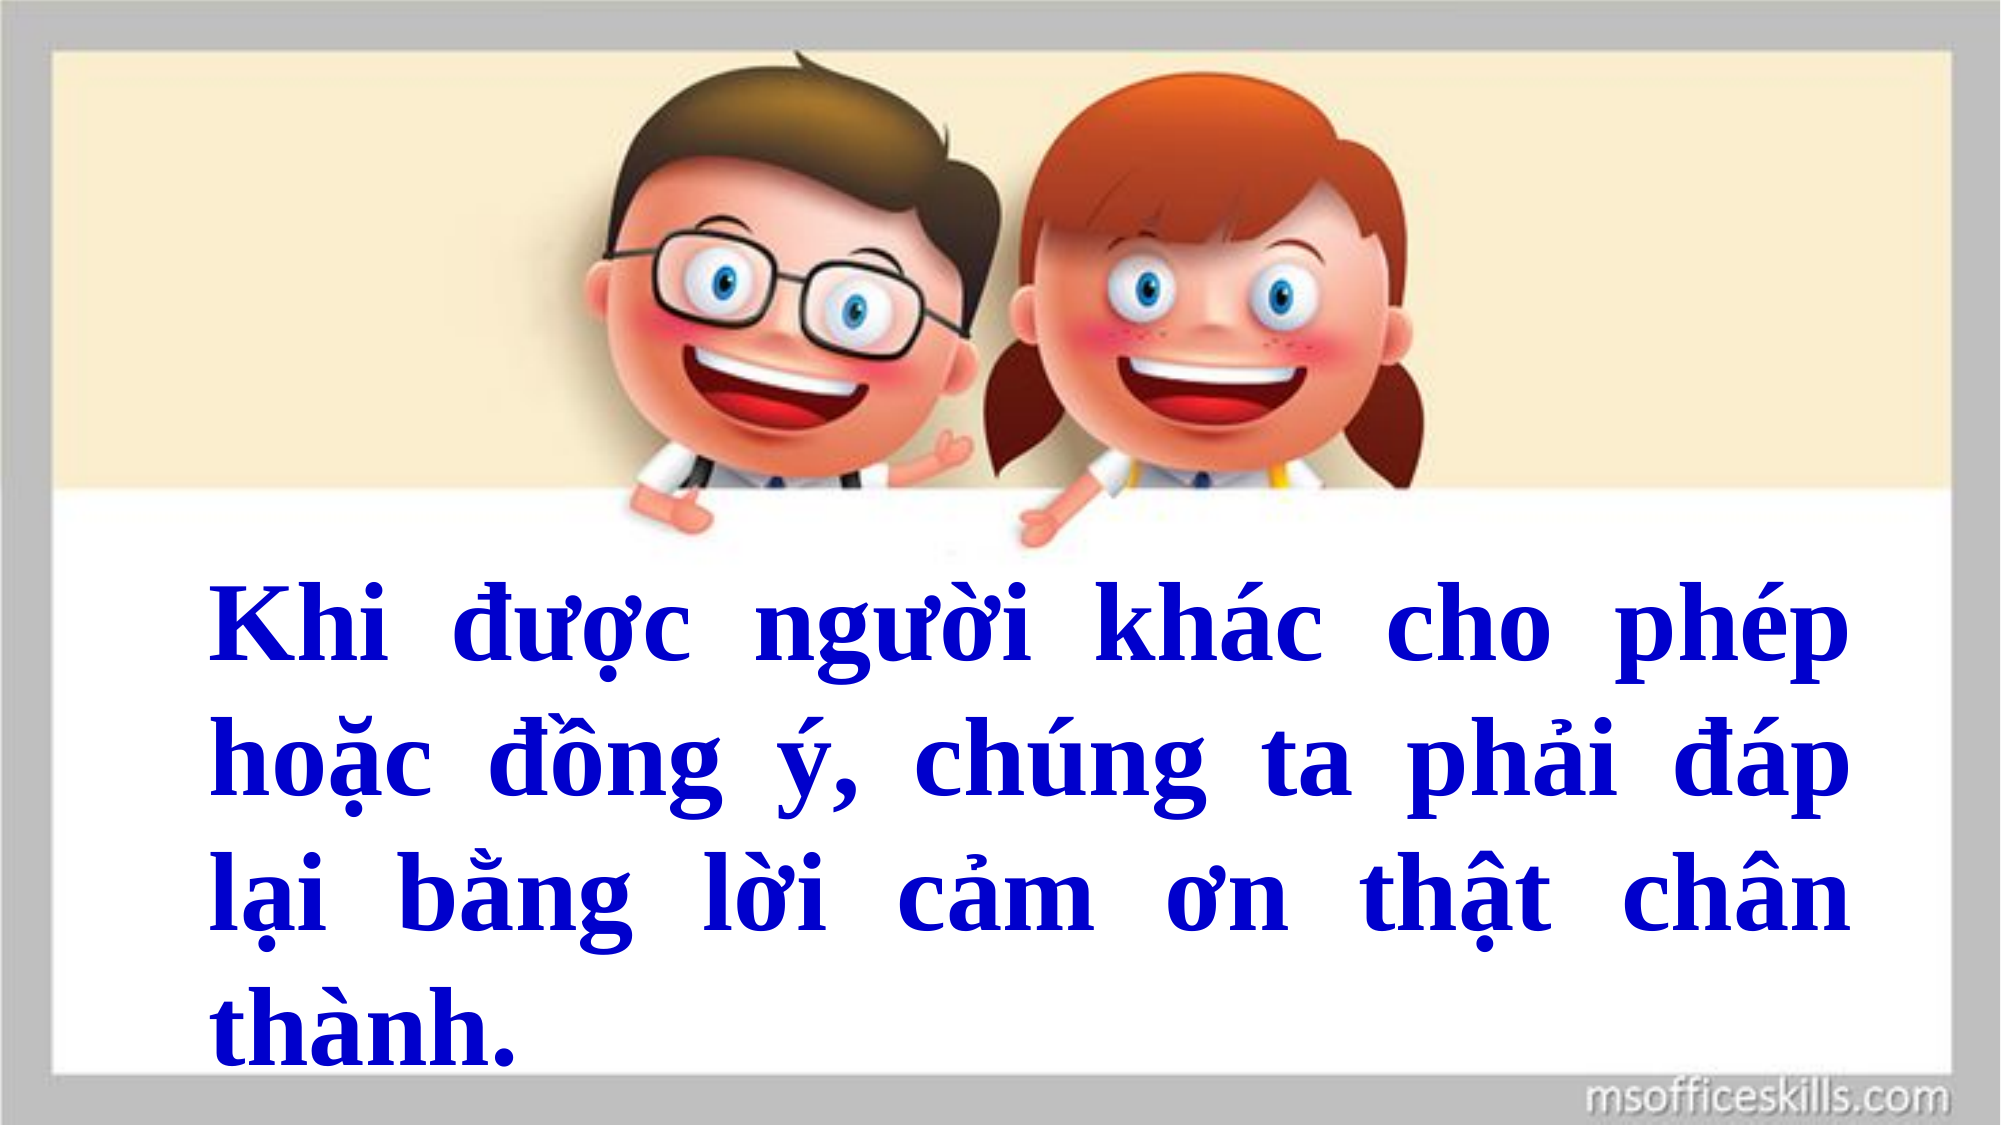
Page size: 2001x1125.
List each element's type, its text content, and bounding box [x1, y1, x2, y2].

text_box Khi được người khác cho phép hoặc đồng ý, chúng ta phải đáp lại bằng lời cảm ơn thật chân thành. [194, 540, 1869, 1095]
picture [0, 0, 2001, 1125]
